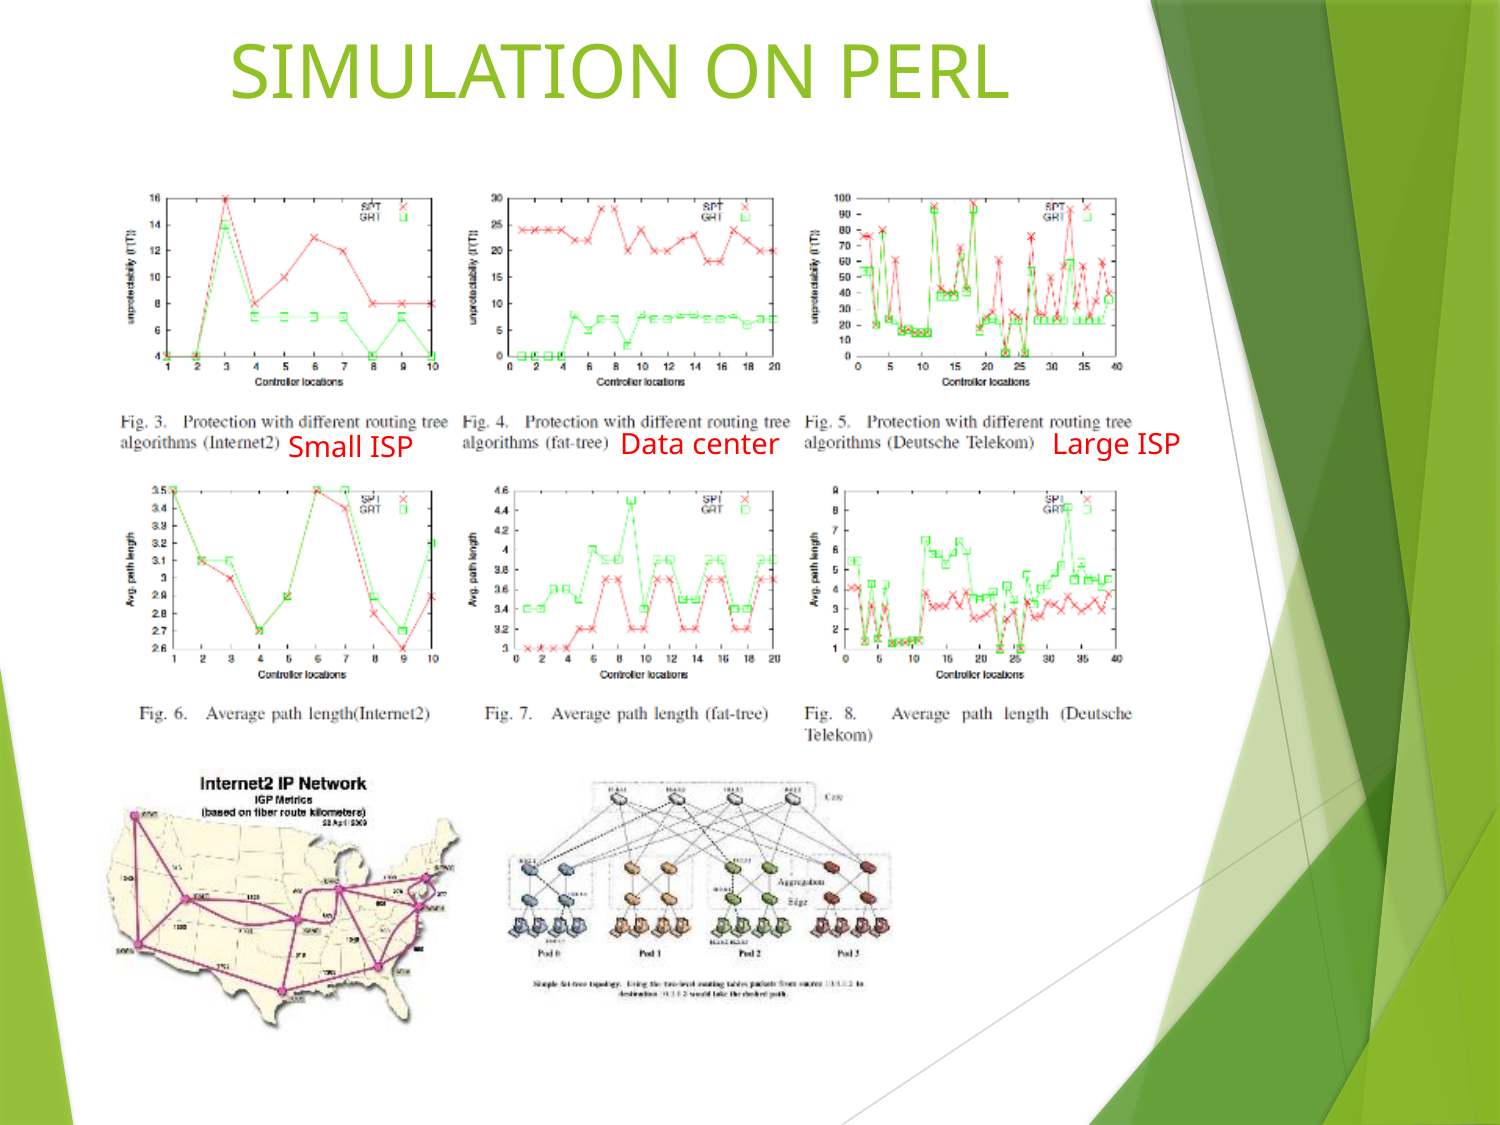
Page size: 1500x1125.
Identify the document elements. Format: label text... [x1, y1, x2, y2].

title SIMULATION ON PERL [99, 16, 1142, 129]
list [99, 170, 1142, 743]
picture [506, 768, 894, 1005]
picture [99, 768, 470, 1038]
text_box Large ISP [1146, 417, 1282, 468]
